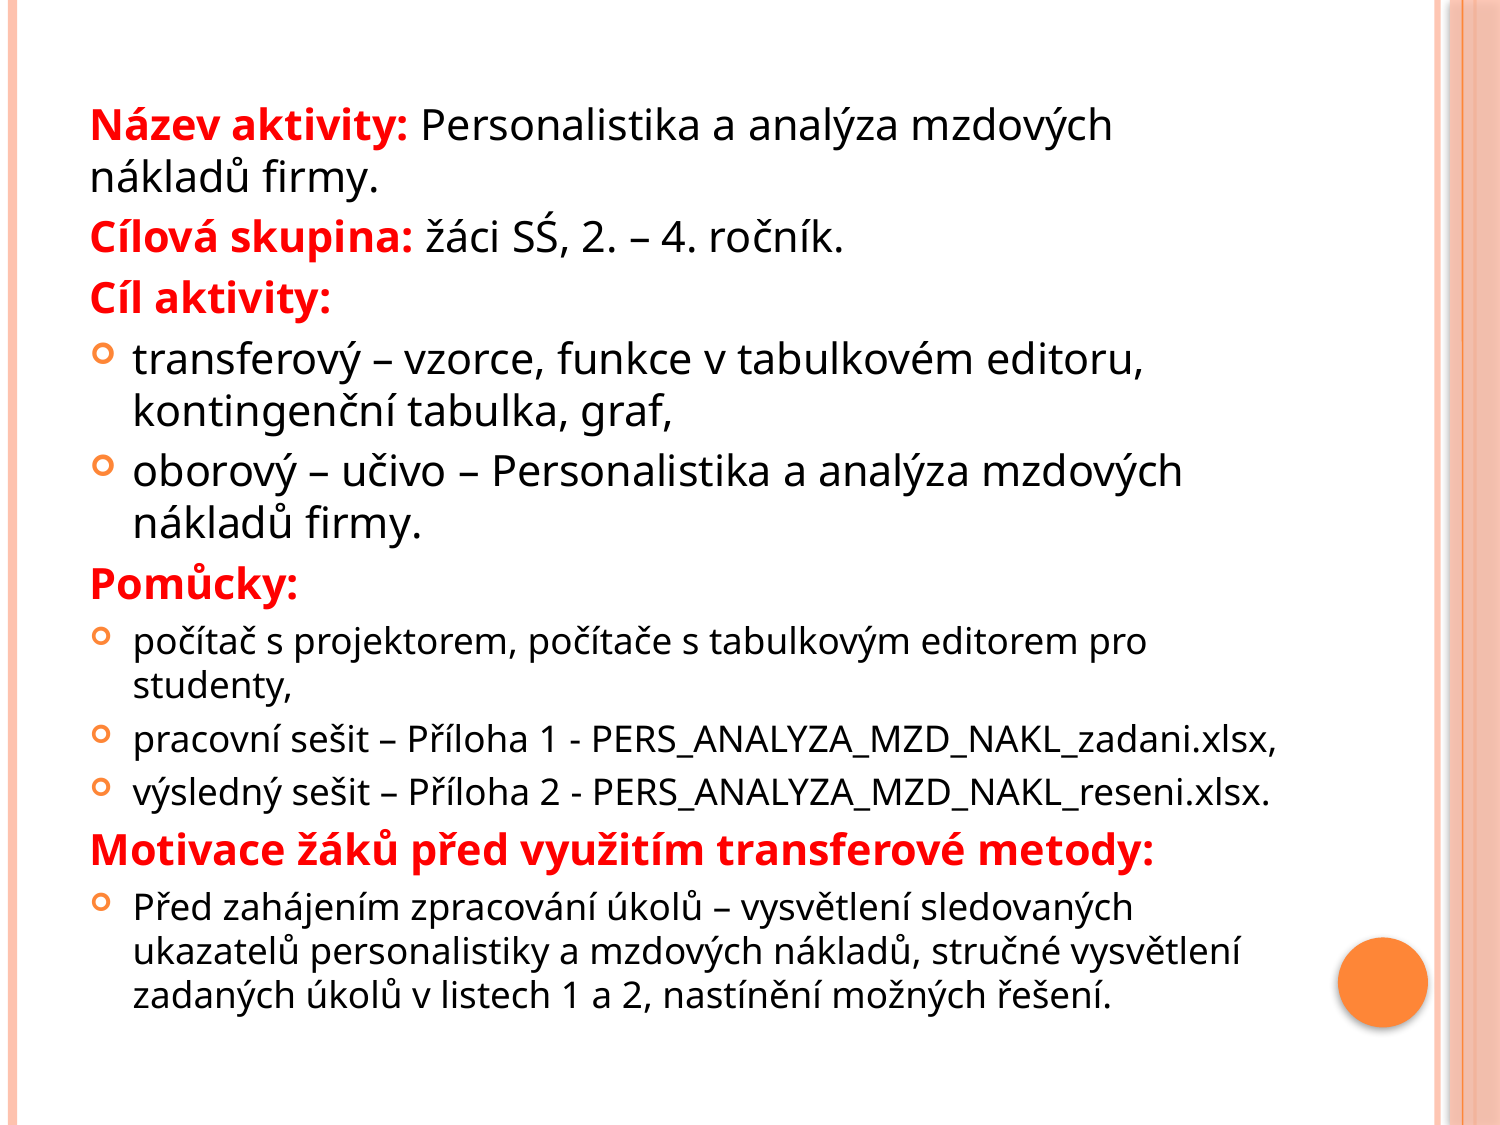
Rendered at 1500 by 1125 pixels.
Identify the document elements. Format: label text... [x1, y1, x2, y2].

list Název aktivity: Personalistika a analýza mzdových nákladů firmy. Cílová skupina: žáci SŚ, 2. – 4. ročník. Cíl aktivity: transferový – vzorce, funkce v tabulkovém editoru, kontingenční tabulka, graf, oborový – učivo – Personalistika a analýza mzdových nákladů firmy. Pomůcky: počítač s projektorem, počítače s tabulkovým editorem pro studenty, pracovní sešit – Příloha 1 - PERS_ANALYZA_MZD_NAKL_zadani.xlsx, výsledný sešit – Příloha 2 - PERS_ANALYZA_MZD_NAKL_reseni.xlsx. Motivace žáků před využitím transferové metody: Před zahájením zpracování úkolů – vysvětlení sledovaných ukazatelů personalistiky a mzdových nákladů, stručné vysvětlení zadaných úkolů v listech 1 a 2, nastínění možných řešení. [75, 90, 1300, 1062]
